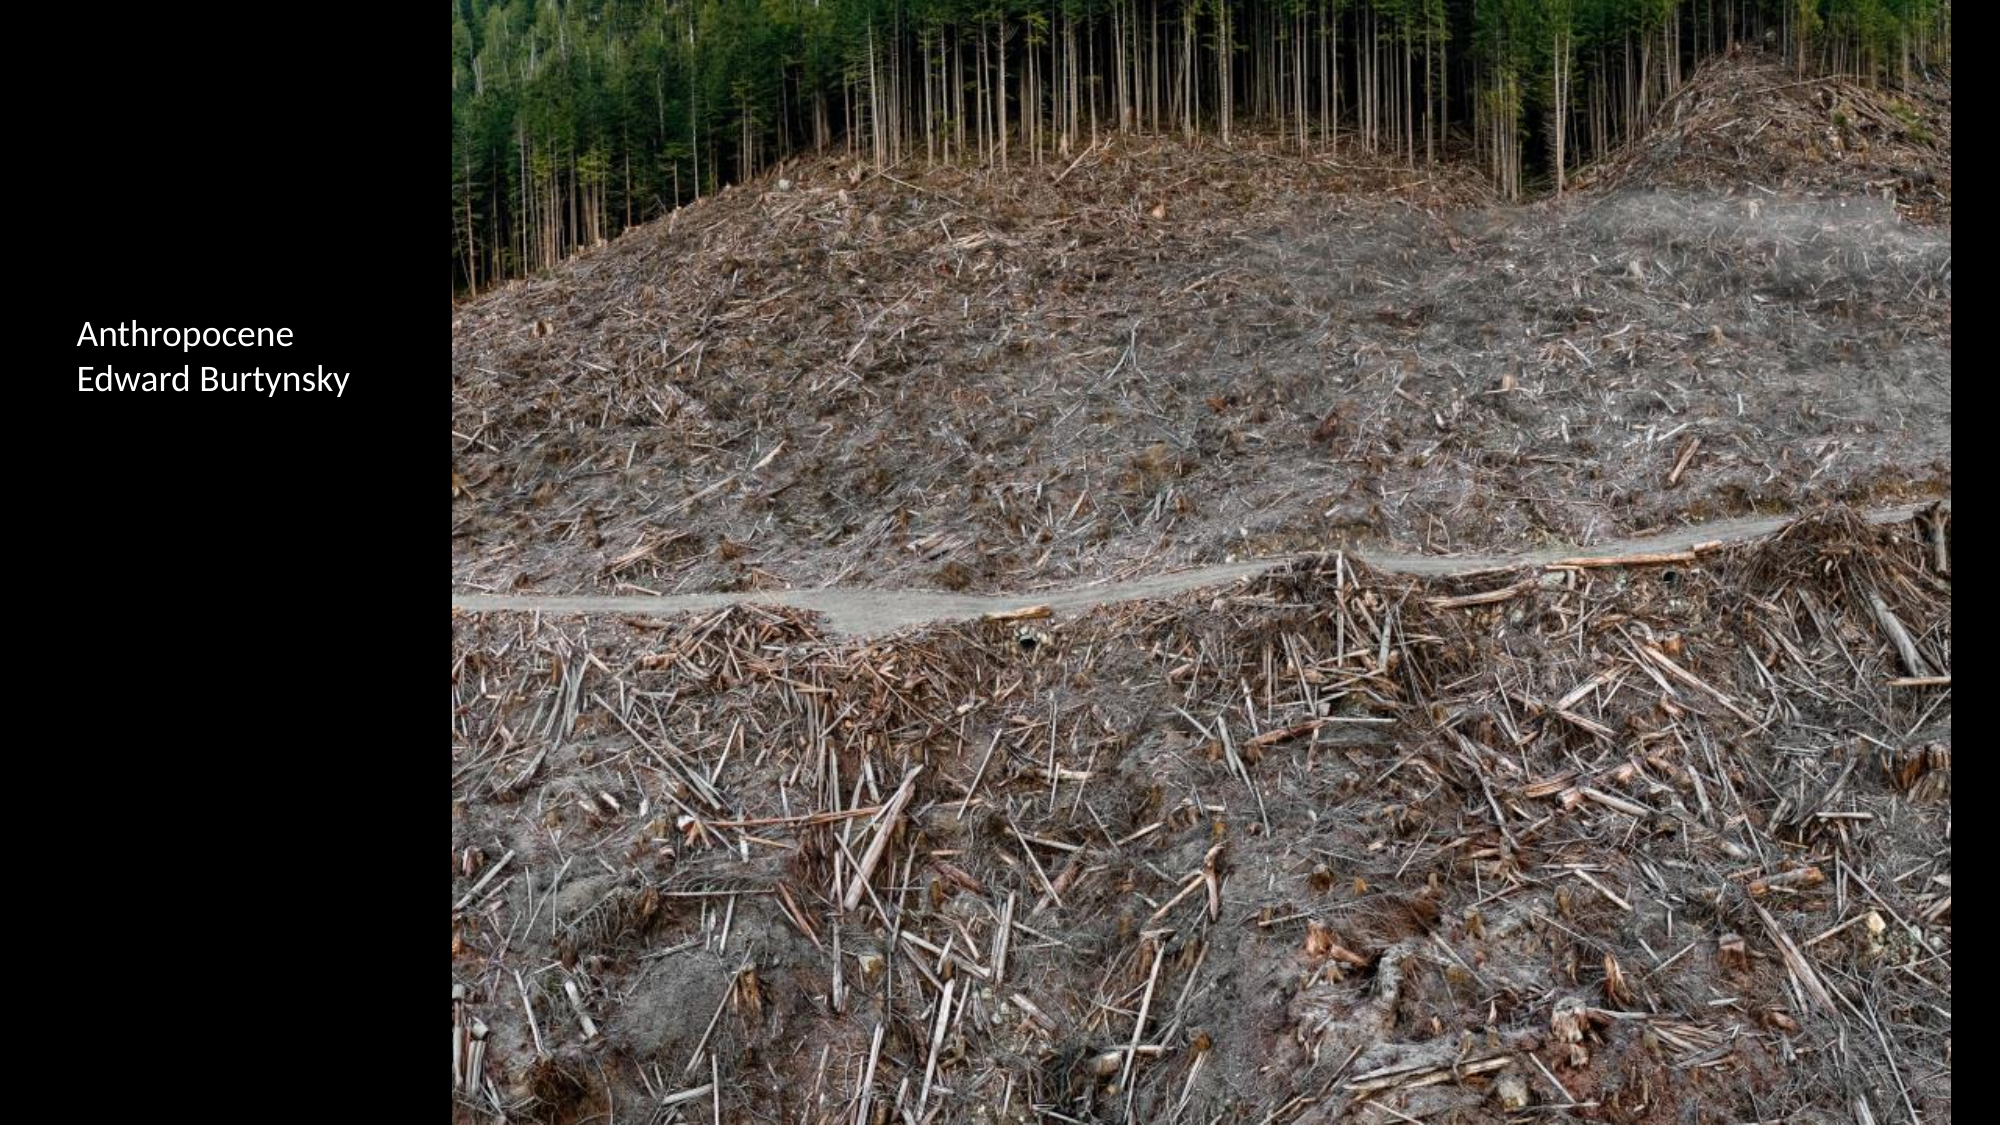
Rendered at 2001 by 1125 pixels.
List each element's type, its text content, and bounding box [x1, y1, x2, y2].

text_box Anthropocene Edward Burtynsky [61, 301, 366, 406]
picture [452, 0, 1951, 1125]
